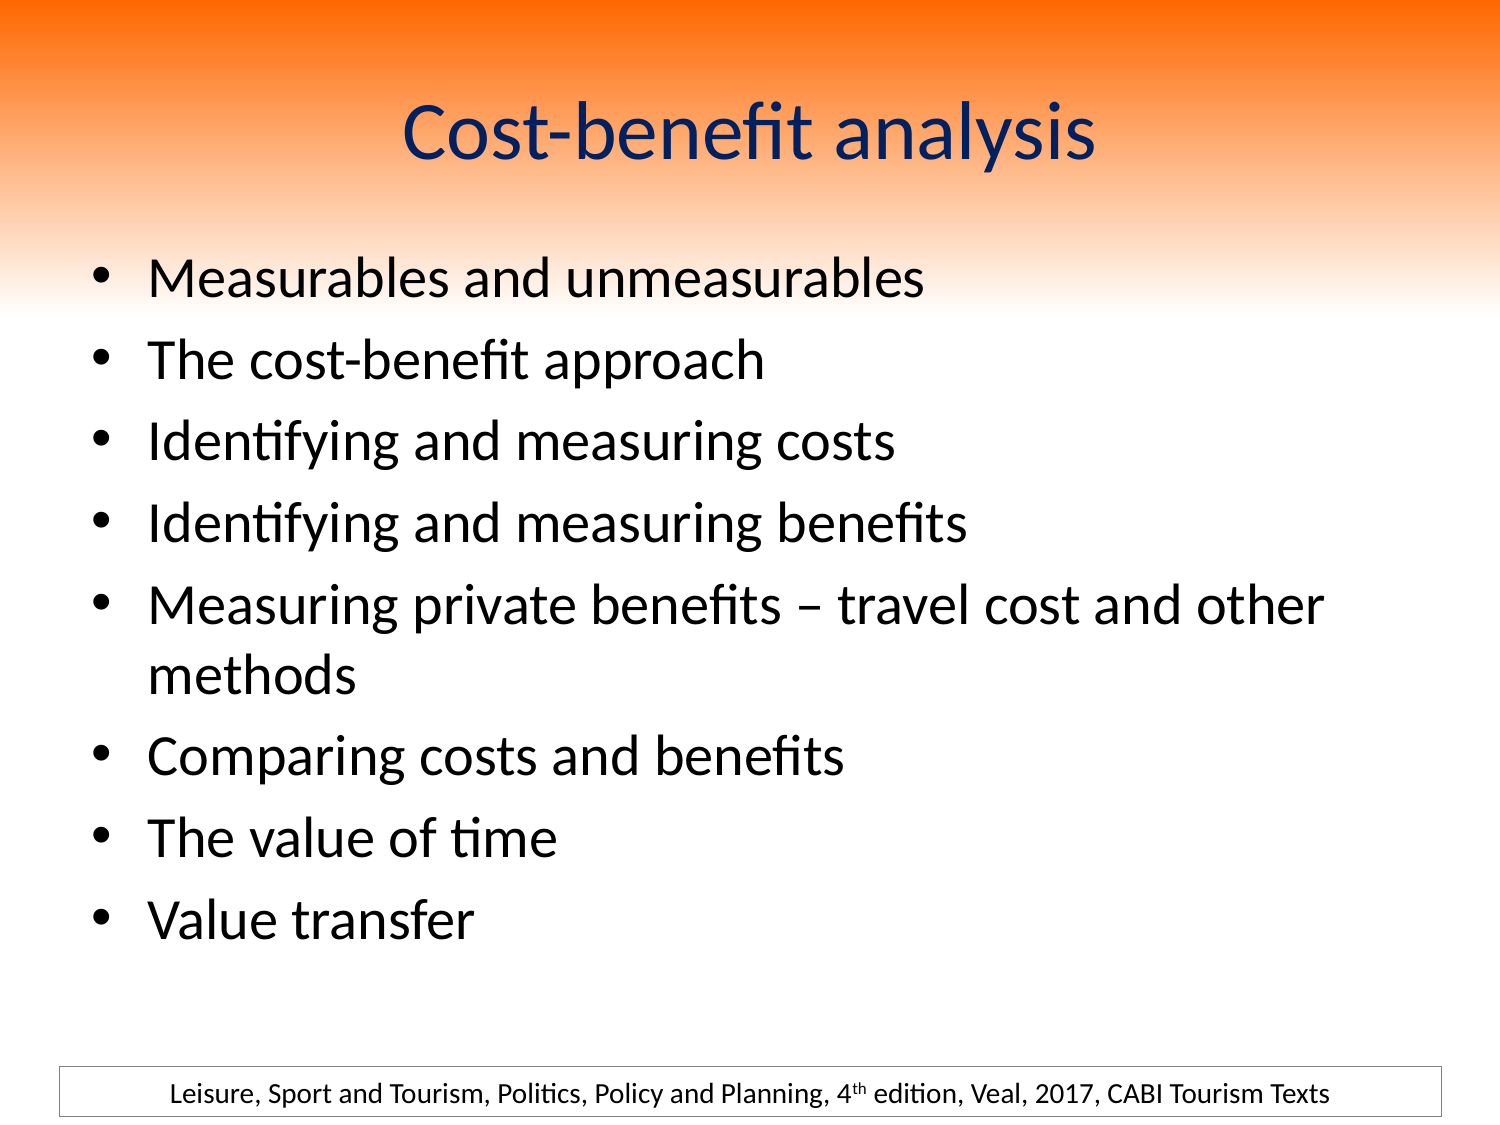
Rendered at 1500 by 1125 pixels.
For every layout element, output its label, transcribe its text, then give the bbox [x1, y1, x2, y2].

text_box Leisure, Sport and Tourism, Politics, Policy and Planning, 4th edition, Veal, 2017, CABI Tourism Texts [59, 1066, 1442, 1117]
list Measurables and unmeasurables The cost-benefit approach Identifying and measuring costs Identifying and measuring benefits Measuring private benefits – travel cost and other methods Comparing costs and benefits The value of time Value transfer [76, 231, 1376, 975]
title Cost-benefit analysis [75, 45, 1425, 209]
